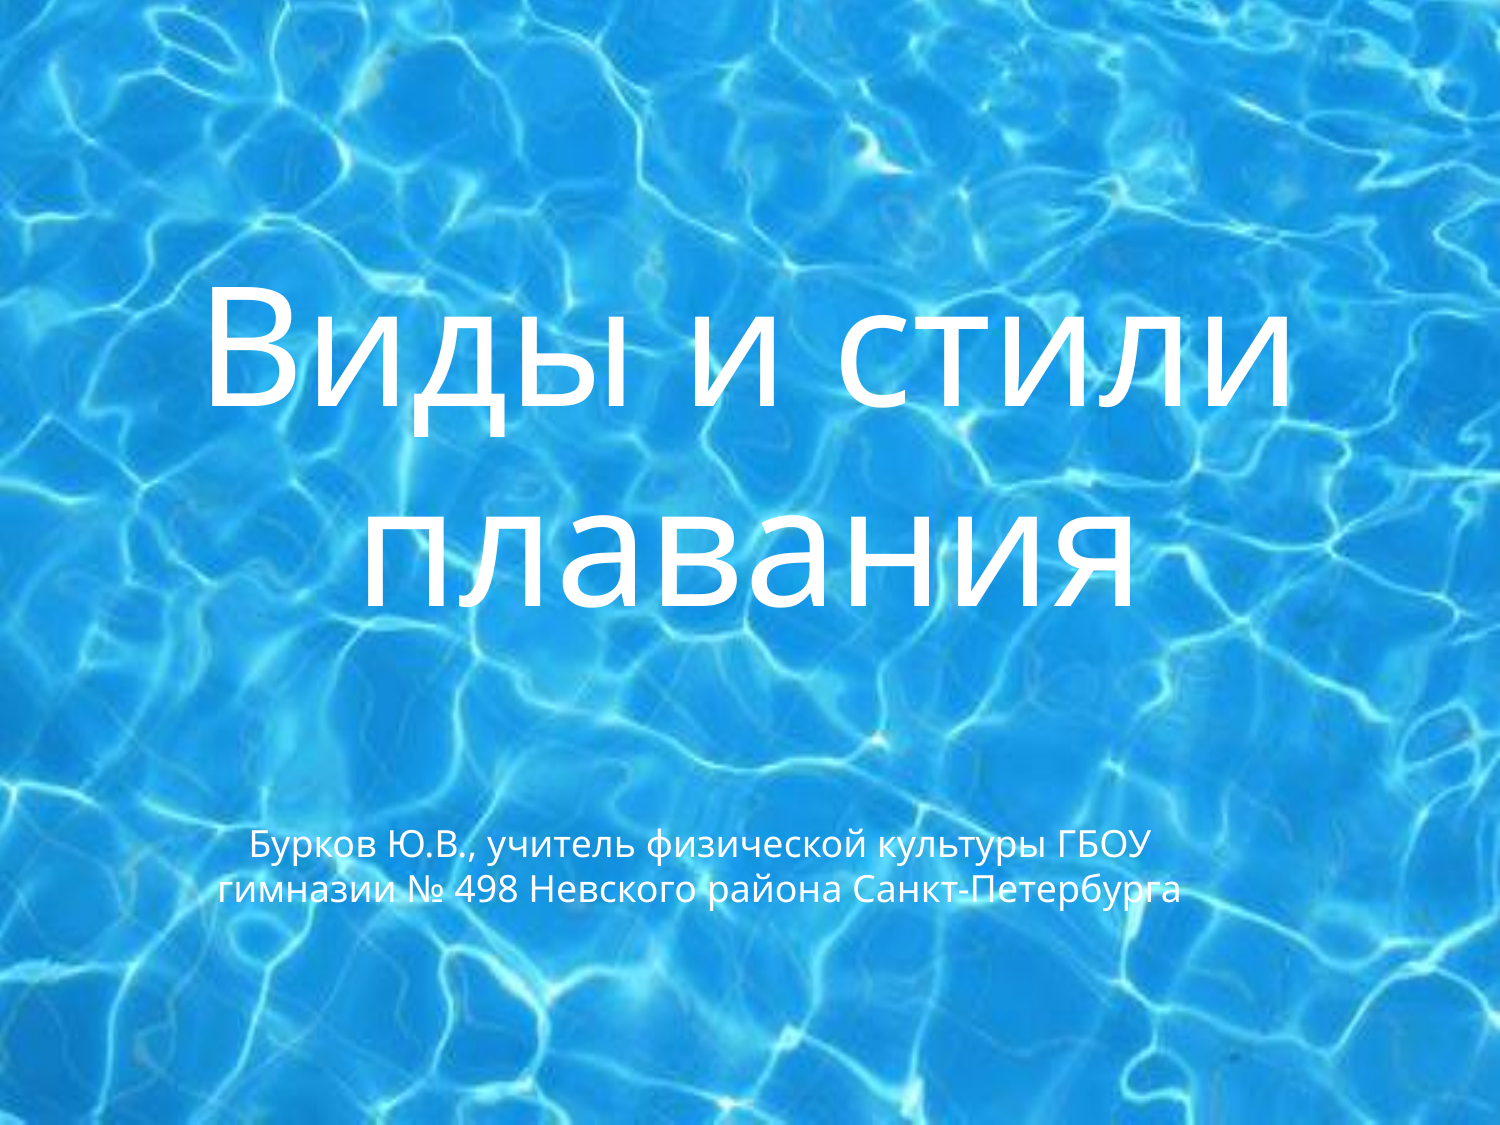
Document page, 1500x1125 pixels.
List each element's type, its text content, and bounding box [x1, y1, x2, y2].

picture [0, 0, 1500, 1125]
title Виды и стили плавания [112, 412, 1388, 648]
subtitle Бурков Ю.В., учитель физической культуры ГБОУ гимназии № 498 Невского района Санкт-Петербурга [199, 812, 1201, 938]
